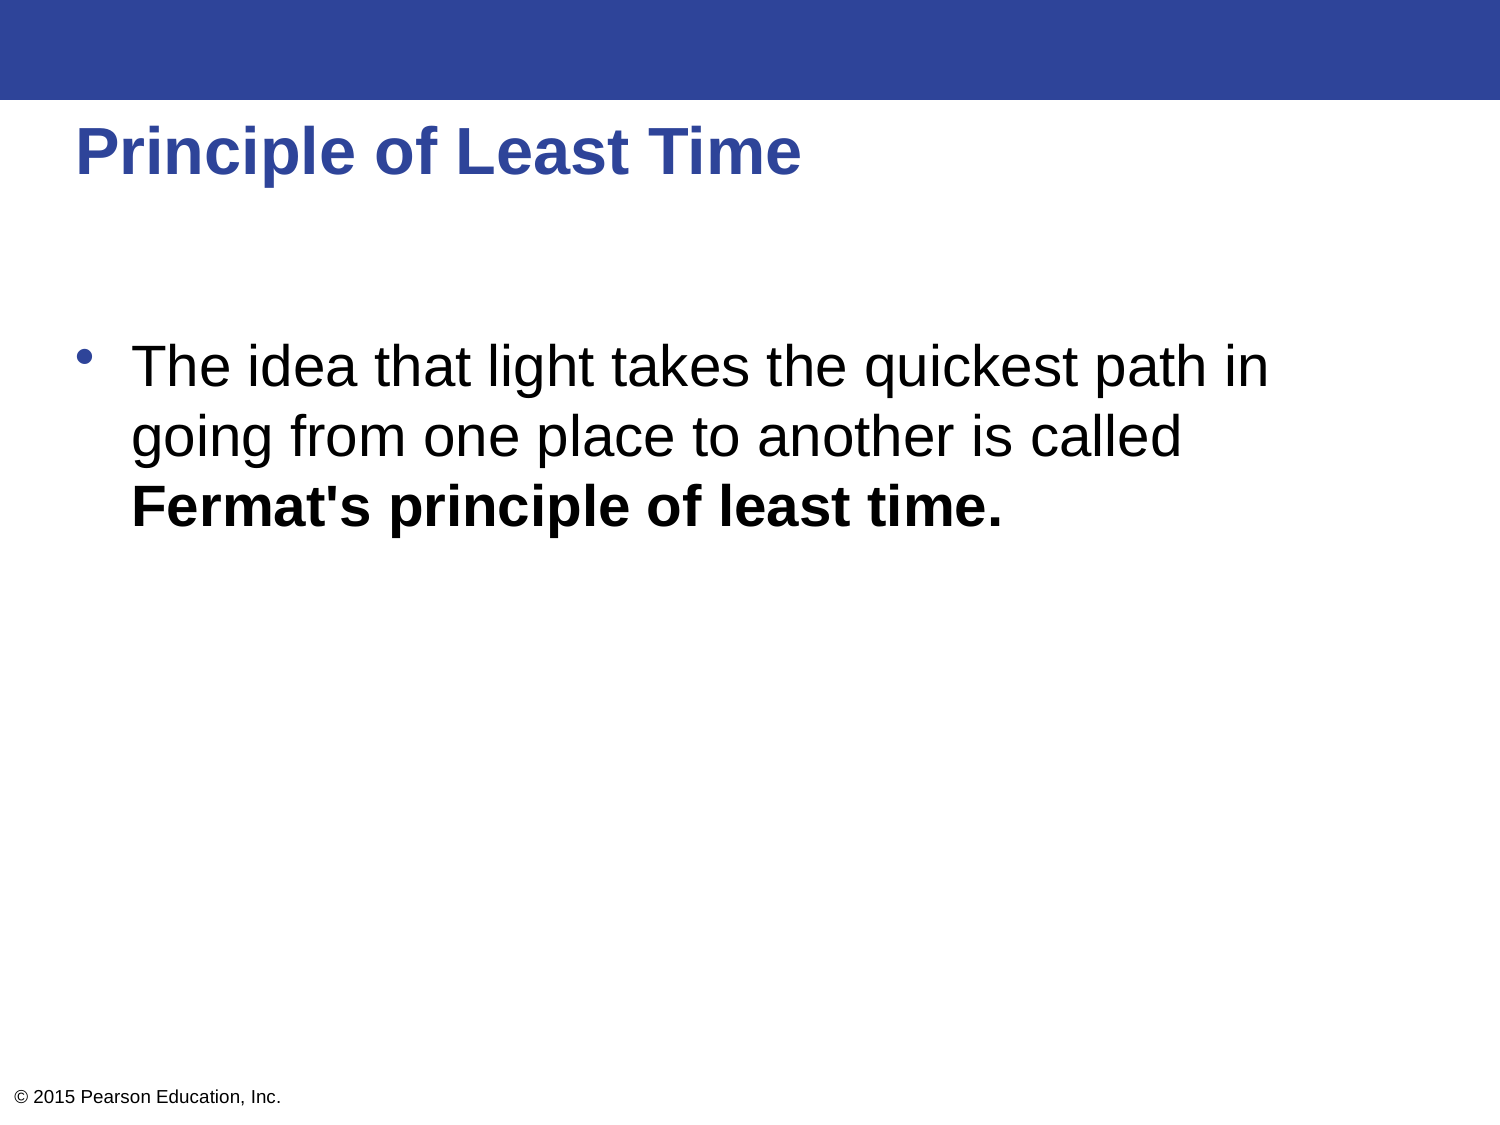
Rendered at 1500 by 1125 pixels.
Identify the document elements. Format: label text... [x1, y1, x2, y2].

list The idea that light takes the quickest path in going from one place to another is called Fermat's principle of least time. [59, 321, 1410, 1085]
title Principle of Least Time [0, 100, 1500, 196]
footer © 2015 Pearson Education, Inc. [14, 1084, 900, 1115]
